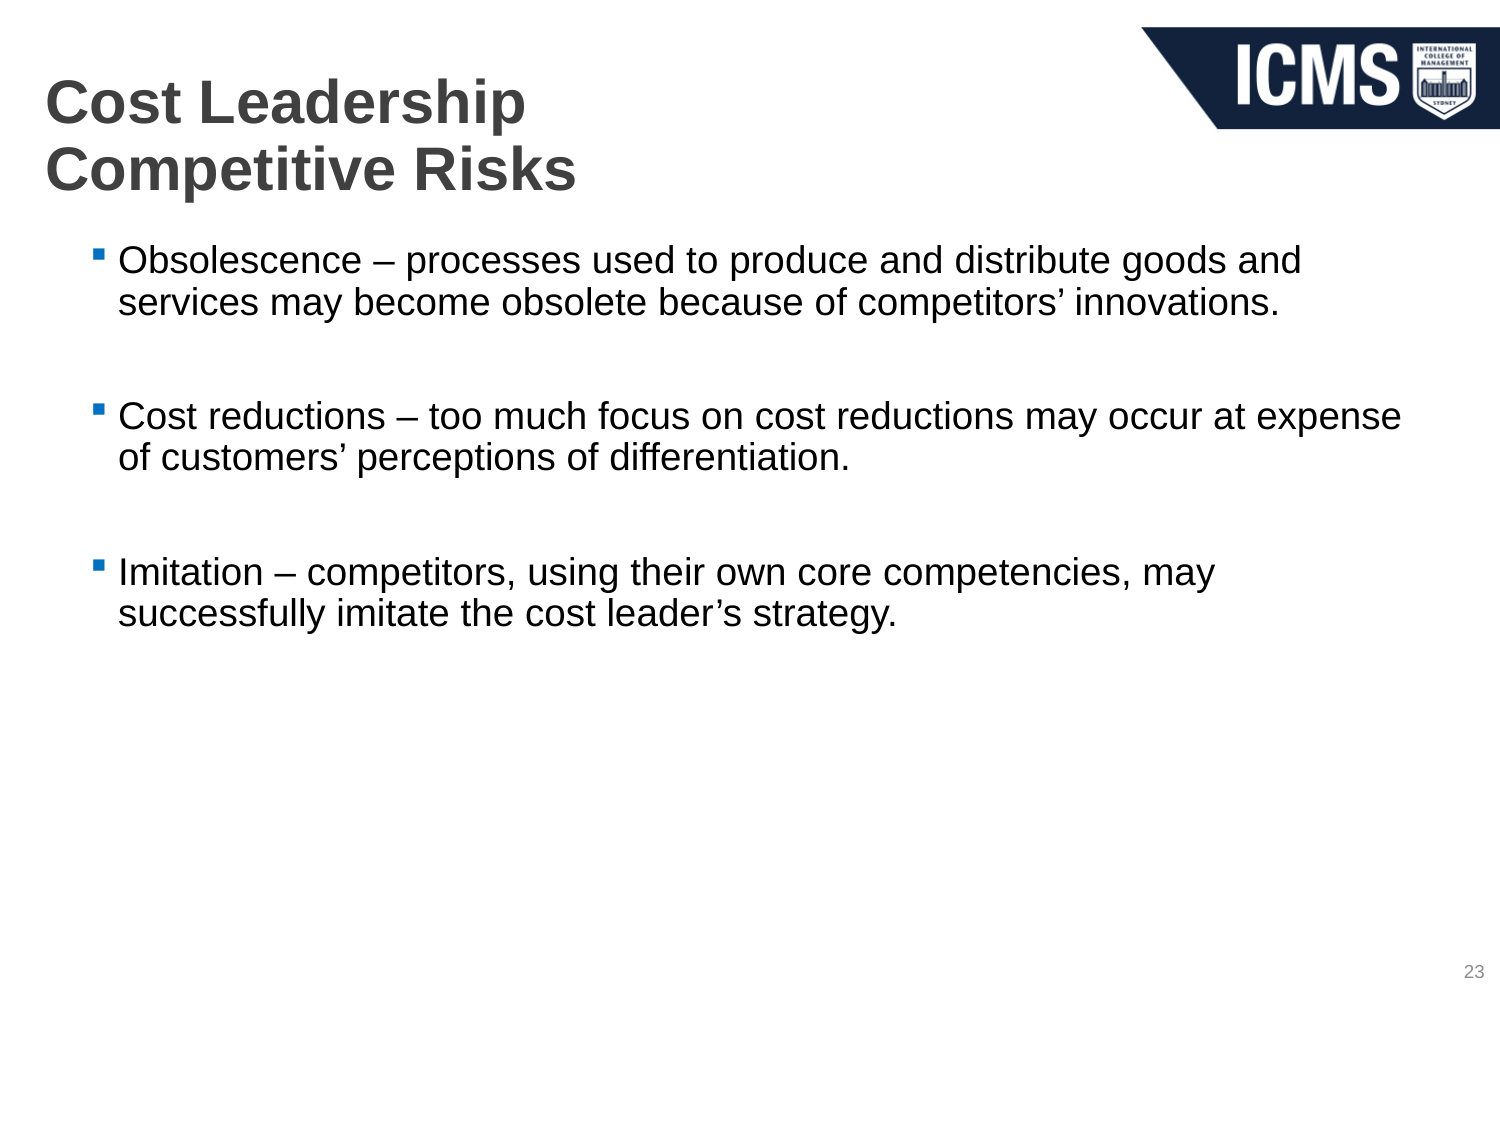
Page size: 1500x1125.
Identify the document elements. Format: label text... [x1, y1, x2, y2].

picture [0, 0, 1500, 189]
title Cost Leadership Competitive Risks [30, 93, 1306, 182]
slide_number 23 [1426, 950, 1500, 991]
list Obsolescence – processes used to produce and distribute goods and services may become obsolete because of competitors’ innovations. Cost reductions – too much focus on cost reductions may occur at expense of customers’ perceptions of differentiation. Imitation – competitors, using their own core competencies, may successfully imitate the cost leader’s strategy. [75, 137, 1425, 880]
